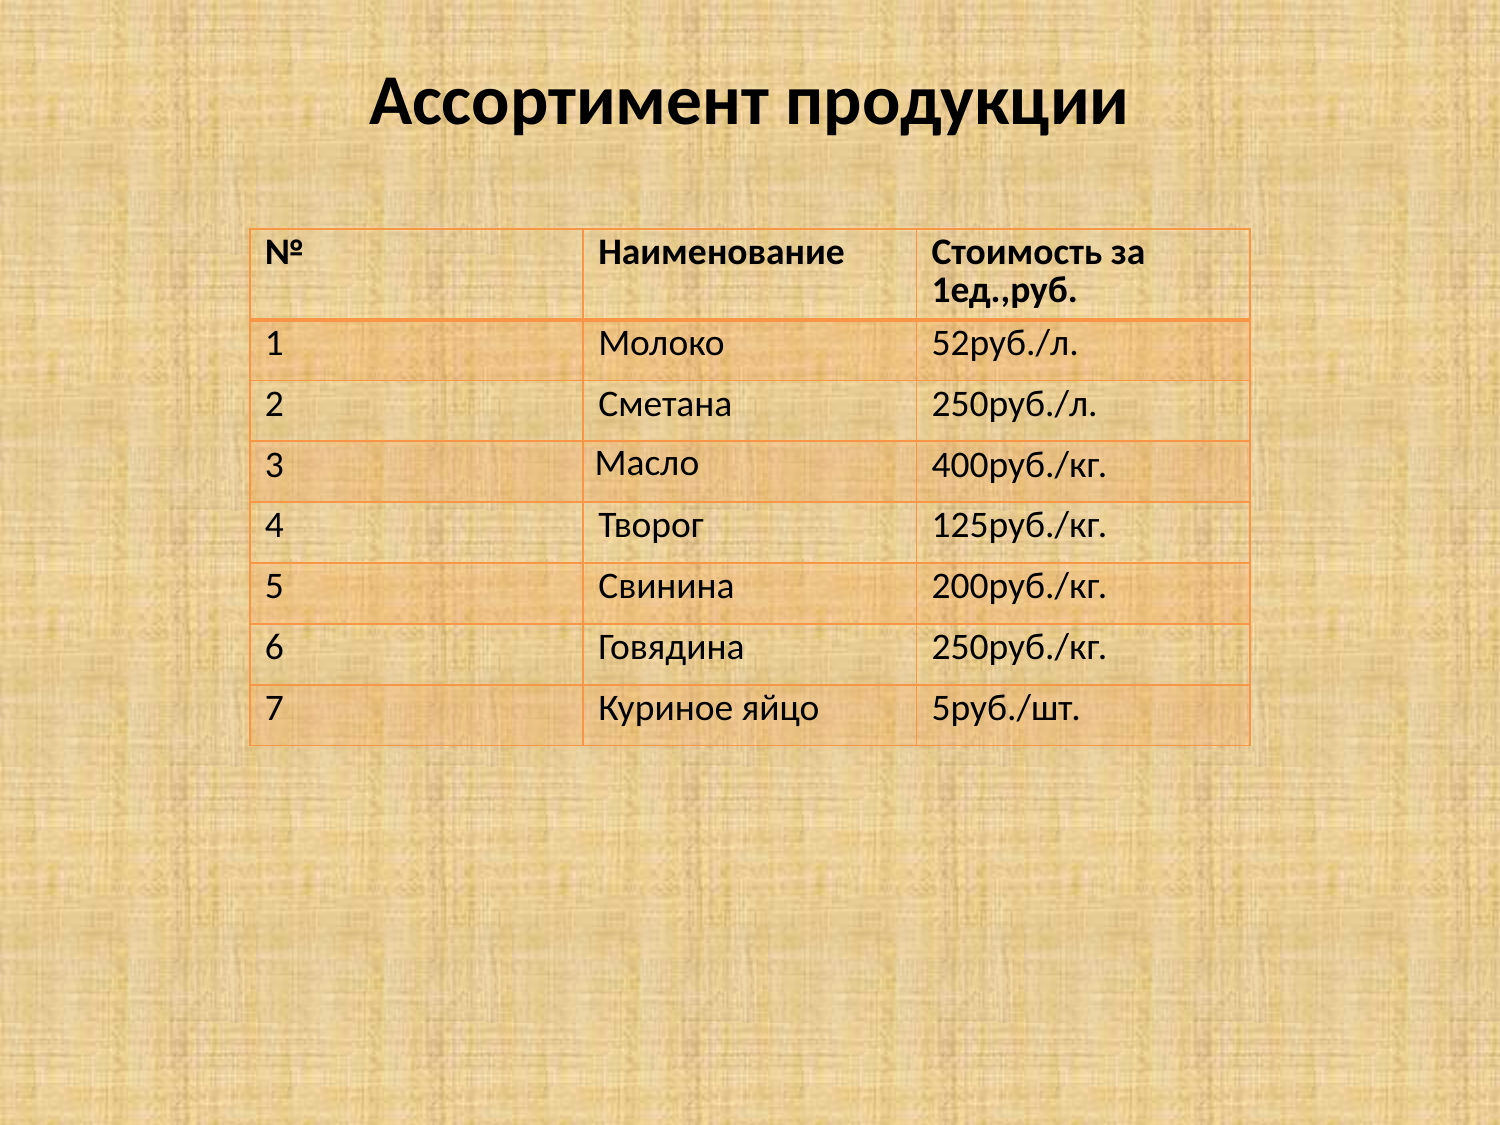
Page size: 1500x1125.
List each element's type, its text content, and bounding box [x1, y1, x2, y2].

table_cell 6 [251, 625, 582, 684]
title Ассортимент продукции [75, 45, 1425, 233]
table_header Стоимость за 1ед.,руб. [917, 230, 1249, 318]
table_cell 52руб./л. [917, 322, 1249, 380]
table_cell 200руб./кг. [917, 564, 1249, 623]
table_cell 125руб./кг. [917, 503, 1249, 562]
table_cell Куриное яйцо [584, 686, 916, 745]
table_cell Молоко [584, 322, 916, 380]
picture [0, 0, 1500, 1125]
table_cell 400руб./кг. [917, 442, 1249, 501]
table_cell 2 [251, 381, 582, 440]
table_cell Говядина [584, 625, 916, 684]
table_cell Творог [584, 503, 916, 562]
table_cell 5 [251, 564, 582, 623]
table_cell Сметана [584, 381, 916, 440]
table_cell 1 [251, 322, 582, 380]
table_header № [251, 230, 582, 318]
table_cell 250руб./кг. [917, 625, 1249, 684]
table_cell 3 [251, 442, 582, 501]
table_cell 5руб./шт. [917, 686, 1249, 745]
table_header Наименование [584, 230, 916, 318]
table_cell Масло [584, 442, 916, 501]
table_cell 7 [251, 686, 582, 745]
table_cell Свинина [584, 564, 916, 623]
table_cell 4 [251, 503, 582, 562]
list [75, 262, 1425, 1005]
table_cell 250руб./л. [917, 381, 1249, 440]
